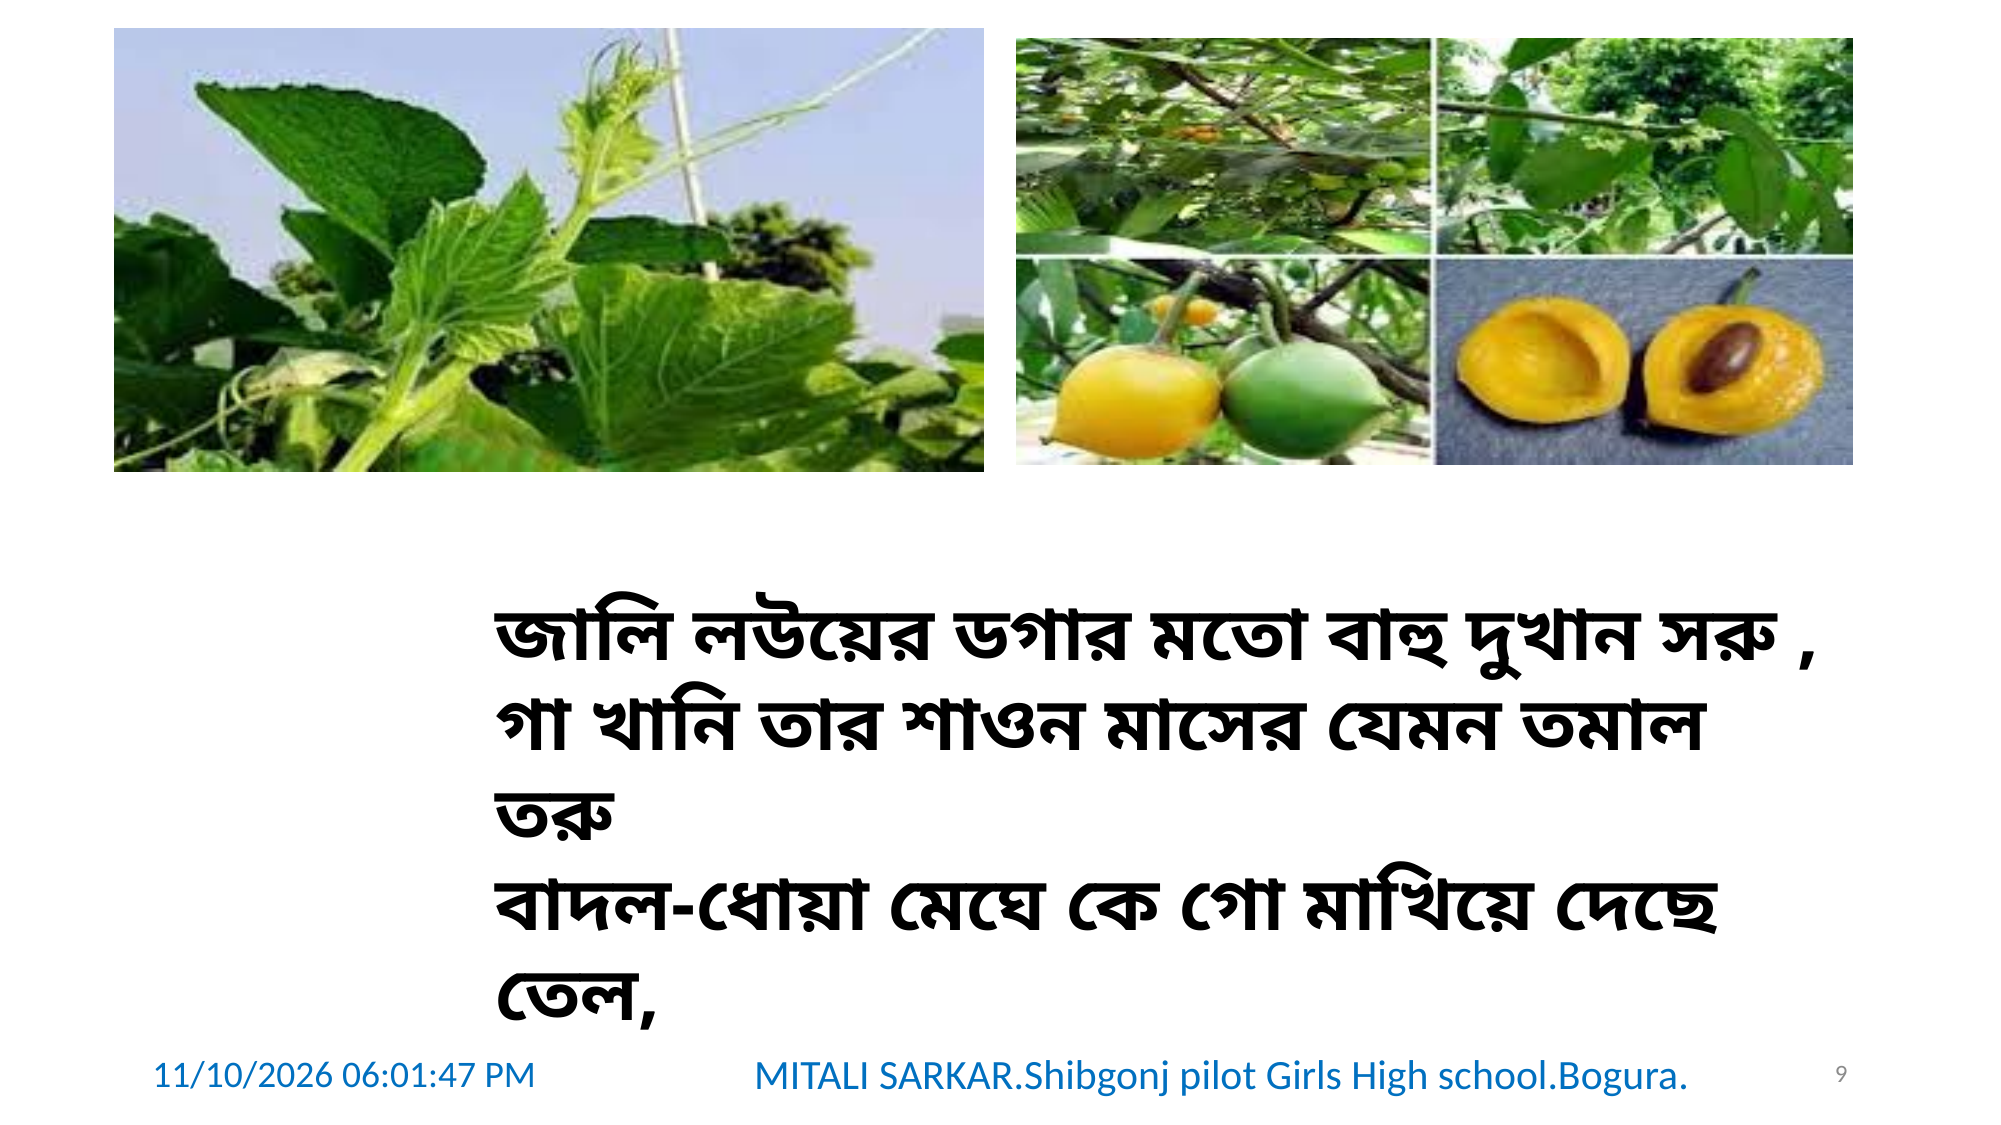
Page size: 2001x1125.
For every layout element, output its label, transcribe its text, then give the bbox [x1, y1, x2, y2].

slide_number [137, 1042, 588, 1103]
footer MITALI SARKAR.Shibgonj pilot Girls High school.Bogura. [662, 1044, 1412, 1103]
text_box জালি লউয়ের ডগার মতো বাহু দুখান সরু , গা খানি তার শাওন মাসের যেমন তমাল তরু বাদল-ধোয়া মেঘে কে গো মাখিয়ে দেছে তেল, [480, 578, 1843, 1044]
picture [114, 28, 984, 472]
slide_number 9 [1412, 1042, 1863, 1103]
picture [1016, 38, 1853, 465]
